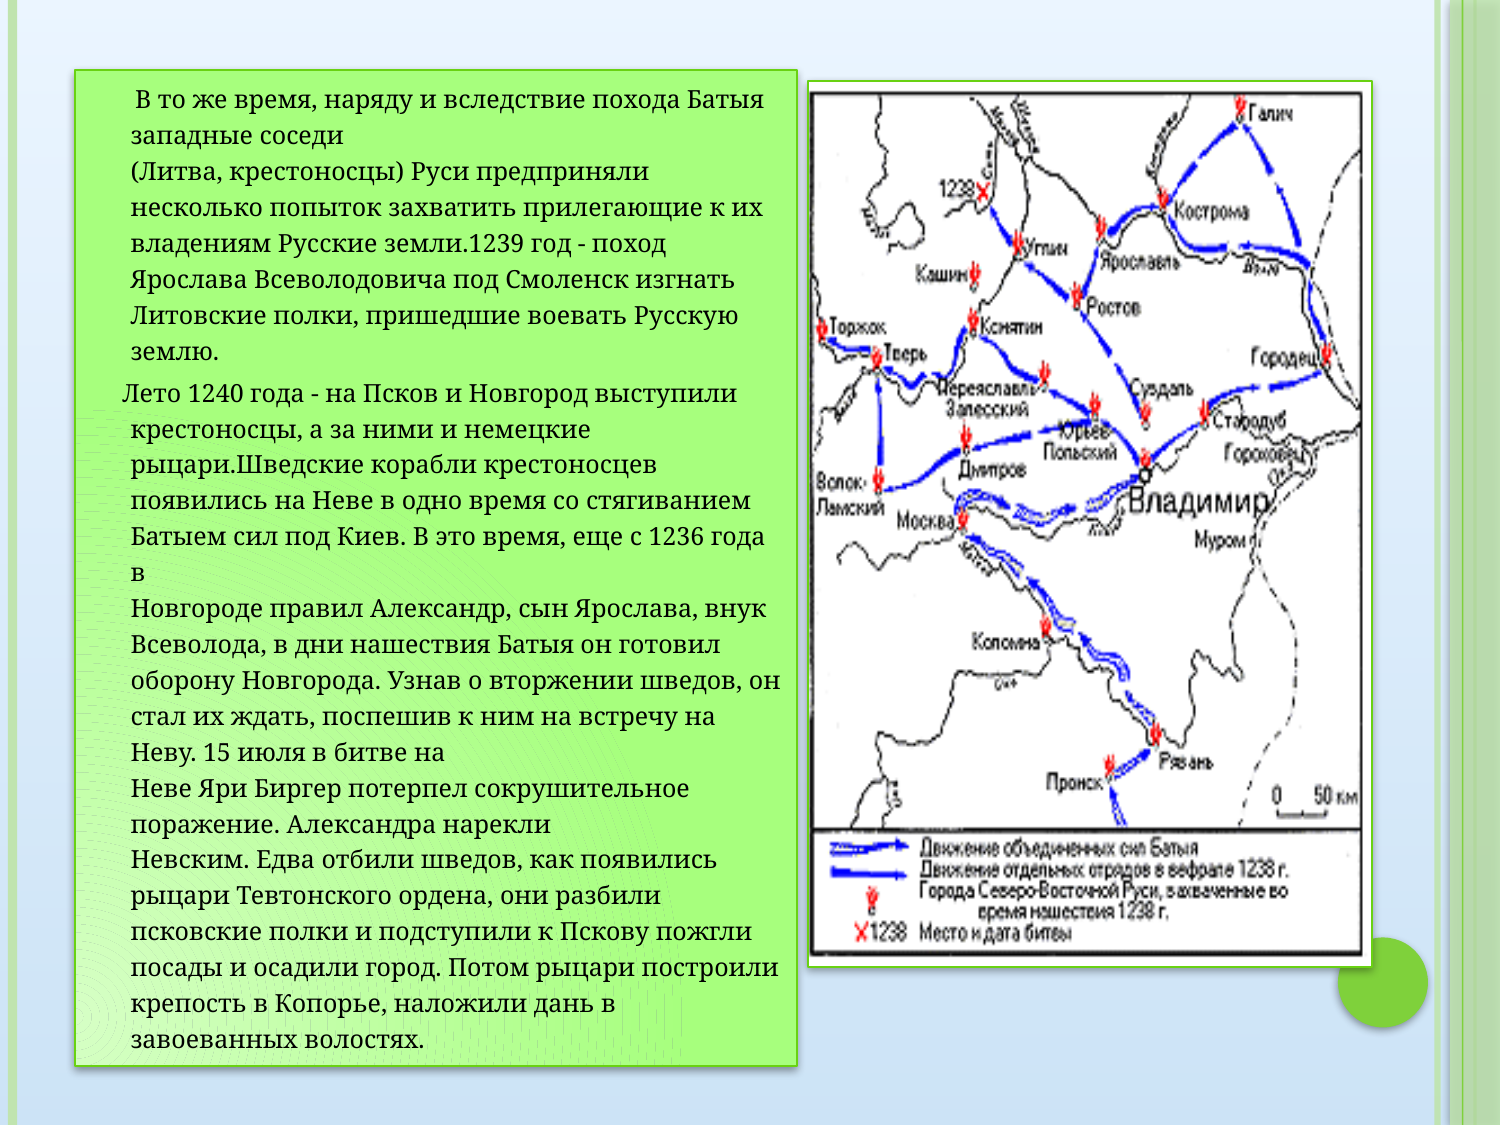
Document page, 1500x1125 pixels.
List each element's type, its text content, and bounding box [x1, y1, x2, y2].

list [808, 81, 1372, 967]
list В то же время, наряду и вследствие похода Батыя западные соседи (Литва, крестоносцы) Руси предприняли несколько попыток захватить прилегающие к их владениям Русские земли.1239 год - поход Ярослава Всеволодовича под Смоленск изгнать Литовские полки, пришедшие воевать Русскую землю. Лето 1240 года - на Псков и Новгород выступили крестоносцы, а за ними и немецкие рыцари.Шведские корабли крестоносцев появились на Неве в одно время со стягиванием Батыем сил под Киев. В это время, еще с 1236 года в Новгороде правил Александр, сын Ярослава, внук Всеволода, в дни нашествия Батыя он готовил оборону Новгорода. Узнав о вторжении шведов, он стал их ждать, поспешив к ним на встречу на Неву. 15 июля в битве на Неве Яри Биргер потерпел сокрушительное поражение. Александра нарекли Невским. Едва отбили шведов, как появились рыцари Тевтонского ордена, они разбили псковские полки и подступили к Пскову пожгли посады и осадили город. Потом рыцари построили крепость в Копорье, наложили дань в завоеванных волостях. [74, 69, 798, 1067]
